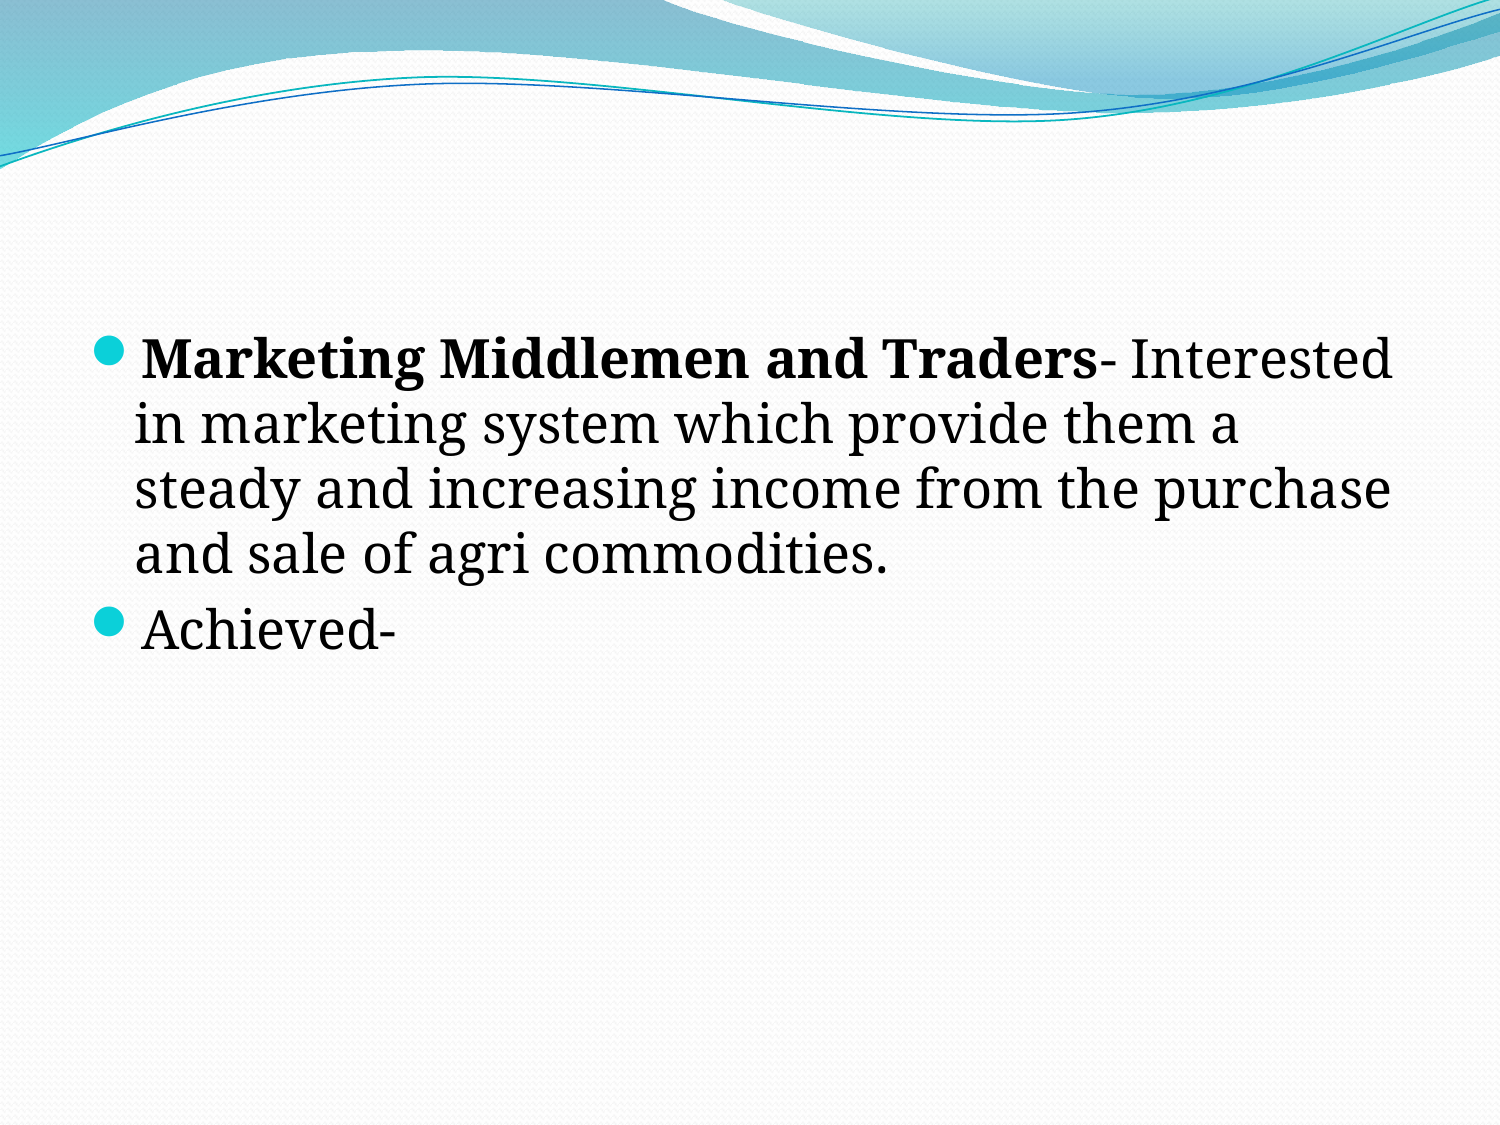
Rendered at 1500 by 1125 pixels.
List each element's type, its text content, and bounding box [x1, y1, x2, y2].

list Marketing Middlemen and Traders- Interested in marketing system which provide them a steady and increasing income from the purchase and sale of agri commodities. Achieved- [75, 317, 1425, 1038]
